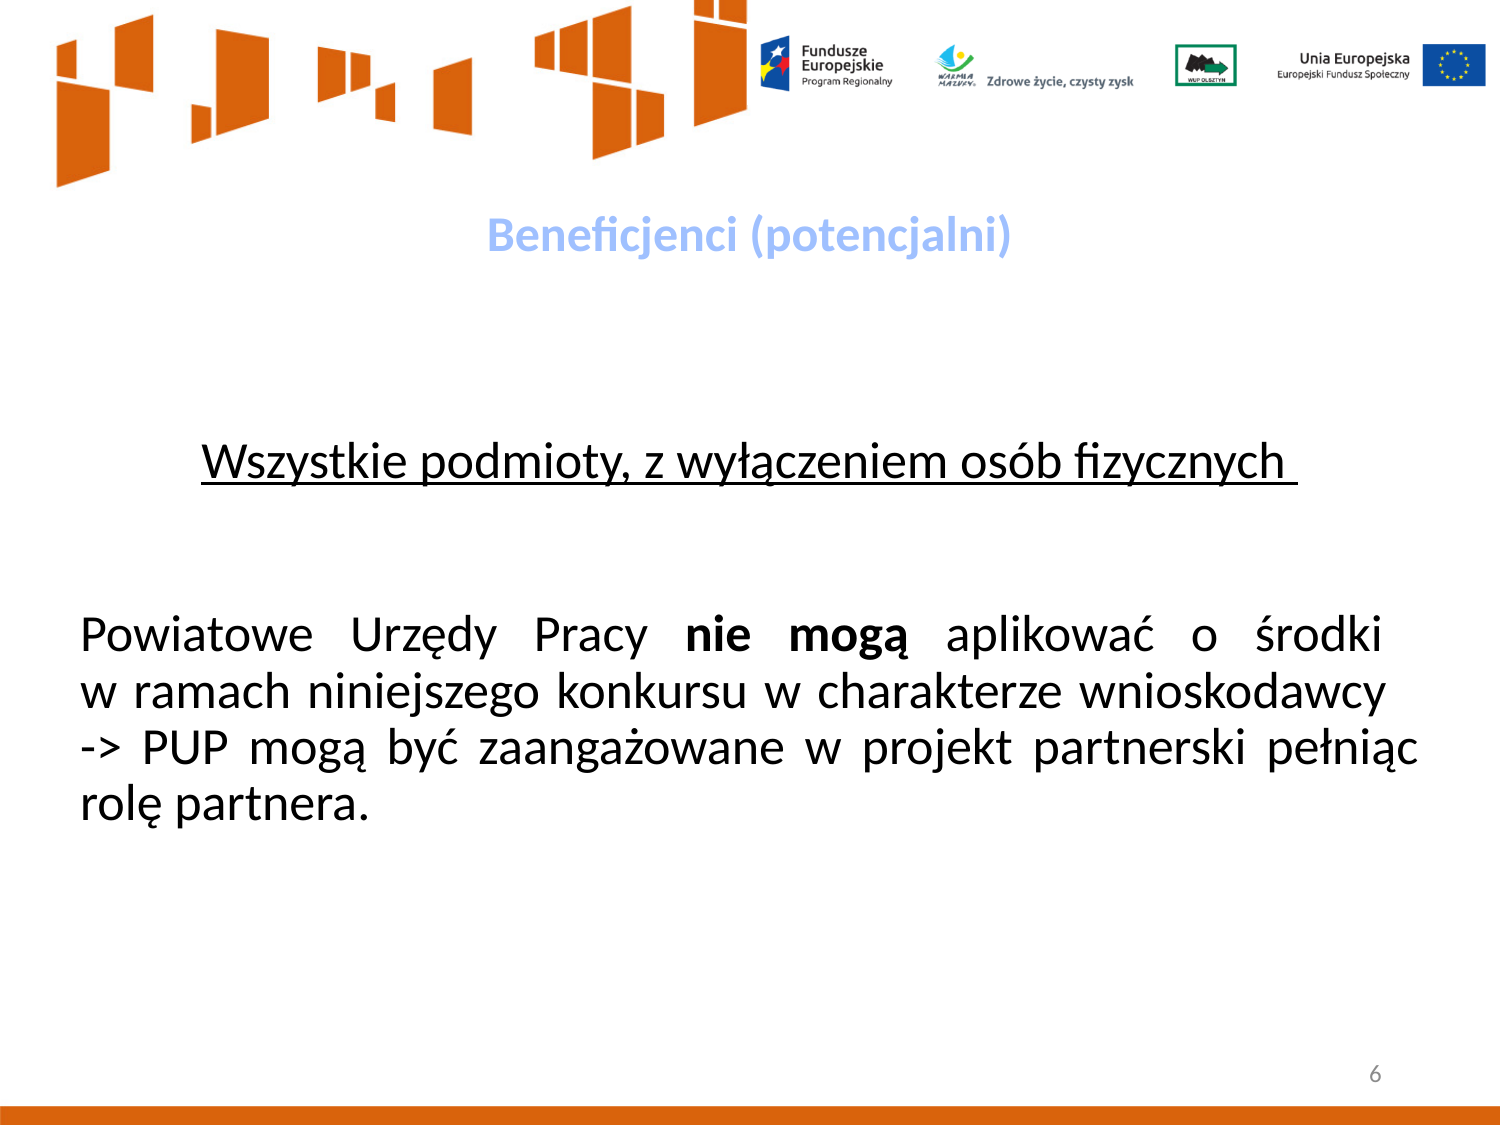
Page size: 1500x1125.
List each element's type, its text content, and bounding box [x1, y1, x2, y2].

title Beneficjenci (potencjalni) [103, 158, 1397, 312]
list Wszystkie podmioty, z wyłączeniem osób fizycznych Powiatowe Urzędy Pracy nie mogą aplikować o środki w ramach niniejszego konkursu w charakterze wnioskodawcy -> PUP mogą być zaangażowane w projekt partnerski pełniąc rolę partnera. [51, 426, 1435, 953]
picture [0, 0, 1500, 1125]
slide_number 6 [1059, 1042, 1397, 1103]
